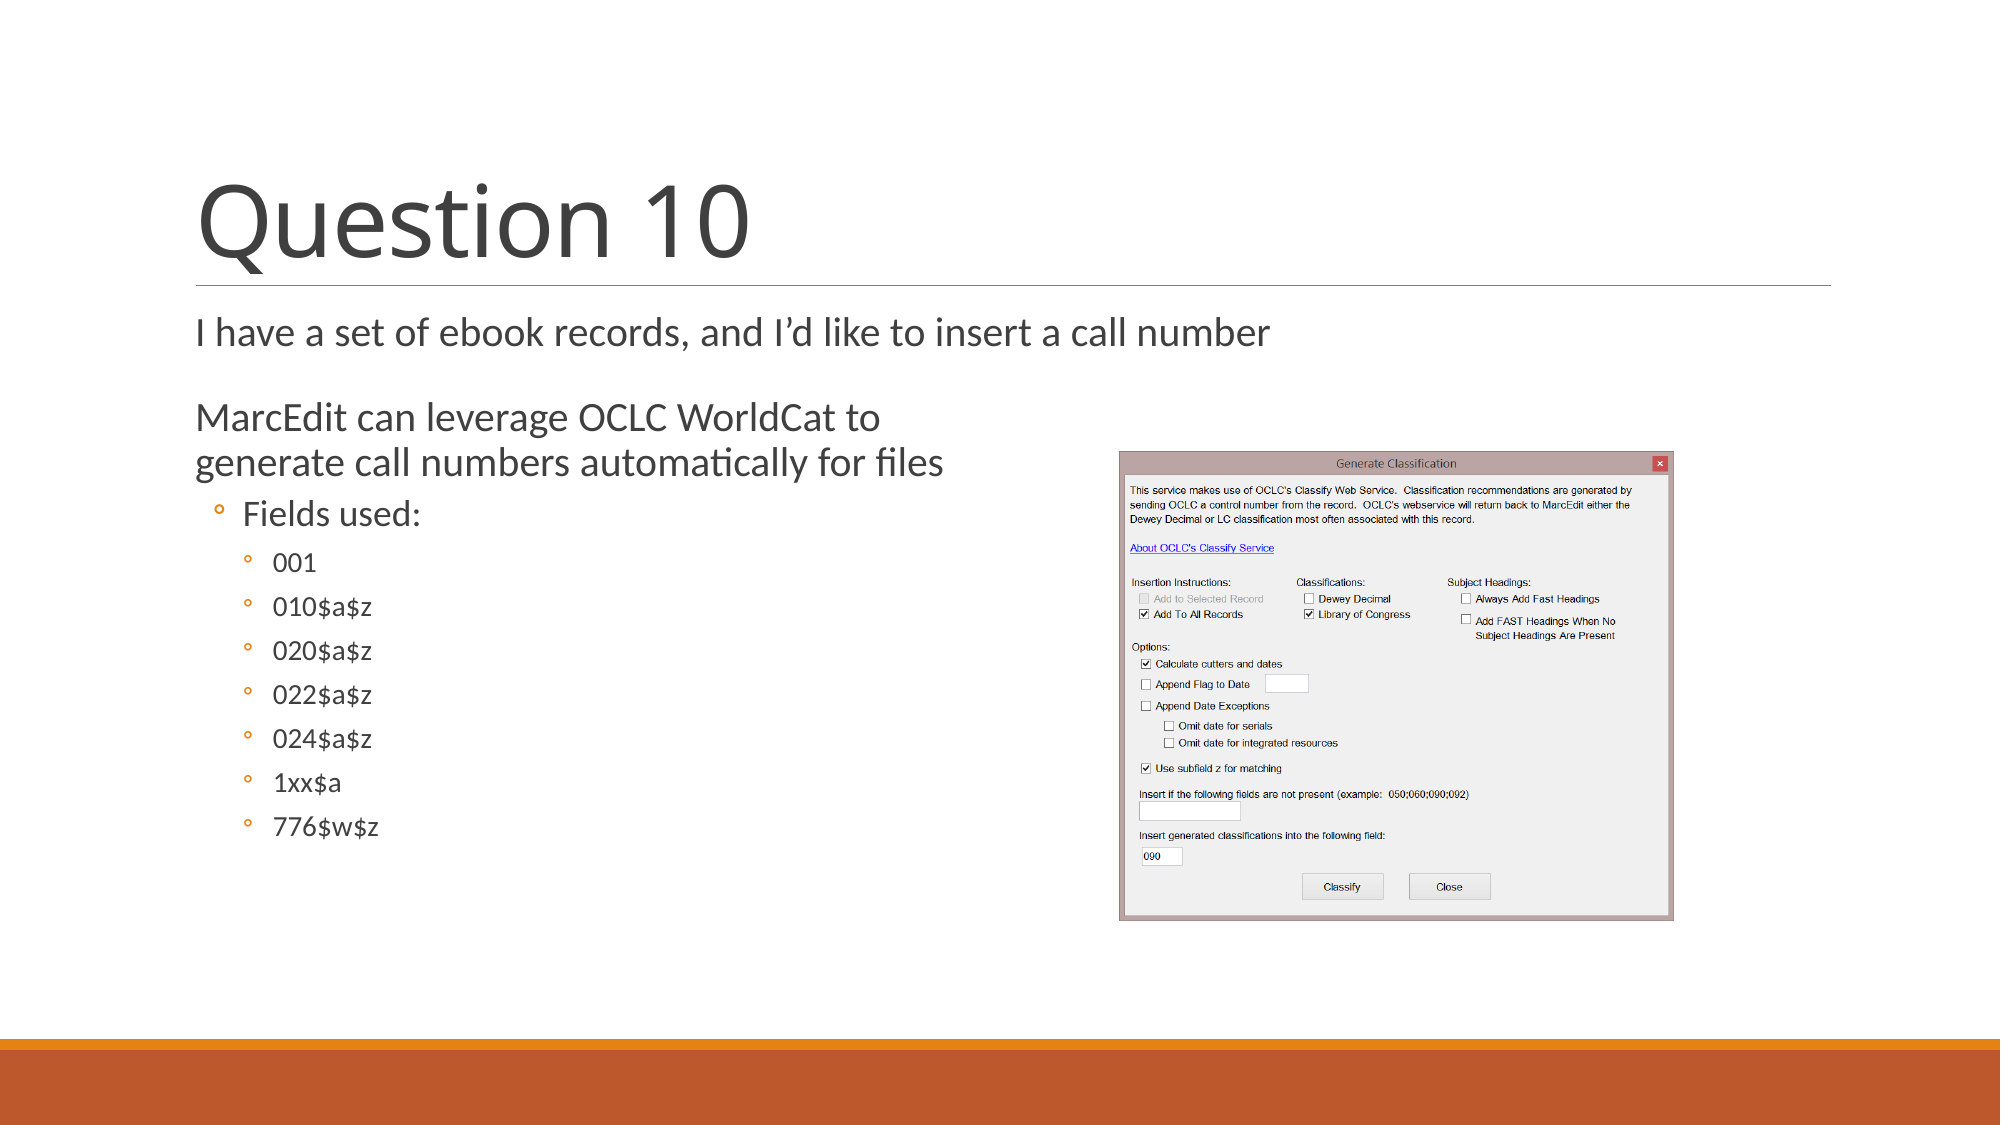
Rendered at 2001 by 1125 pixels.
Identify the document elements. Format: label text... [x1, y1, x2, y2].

picture [1118, 451, 1675, 921]
list I have a set of ebook records, and I’d like to insert a call number [180, 302, 1830, 963]
title Question 10 [180, 47, 1830, 285]
text_box MarcEdit can leverage OCLC WorldCat to generate call numbers automatically for files Fields used: 001 010$a$z 020$a$z 022$a$z 024$a$z 1xx$a 776$w$z [180, 387, 963, 939]
